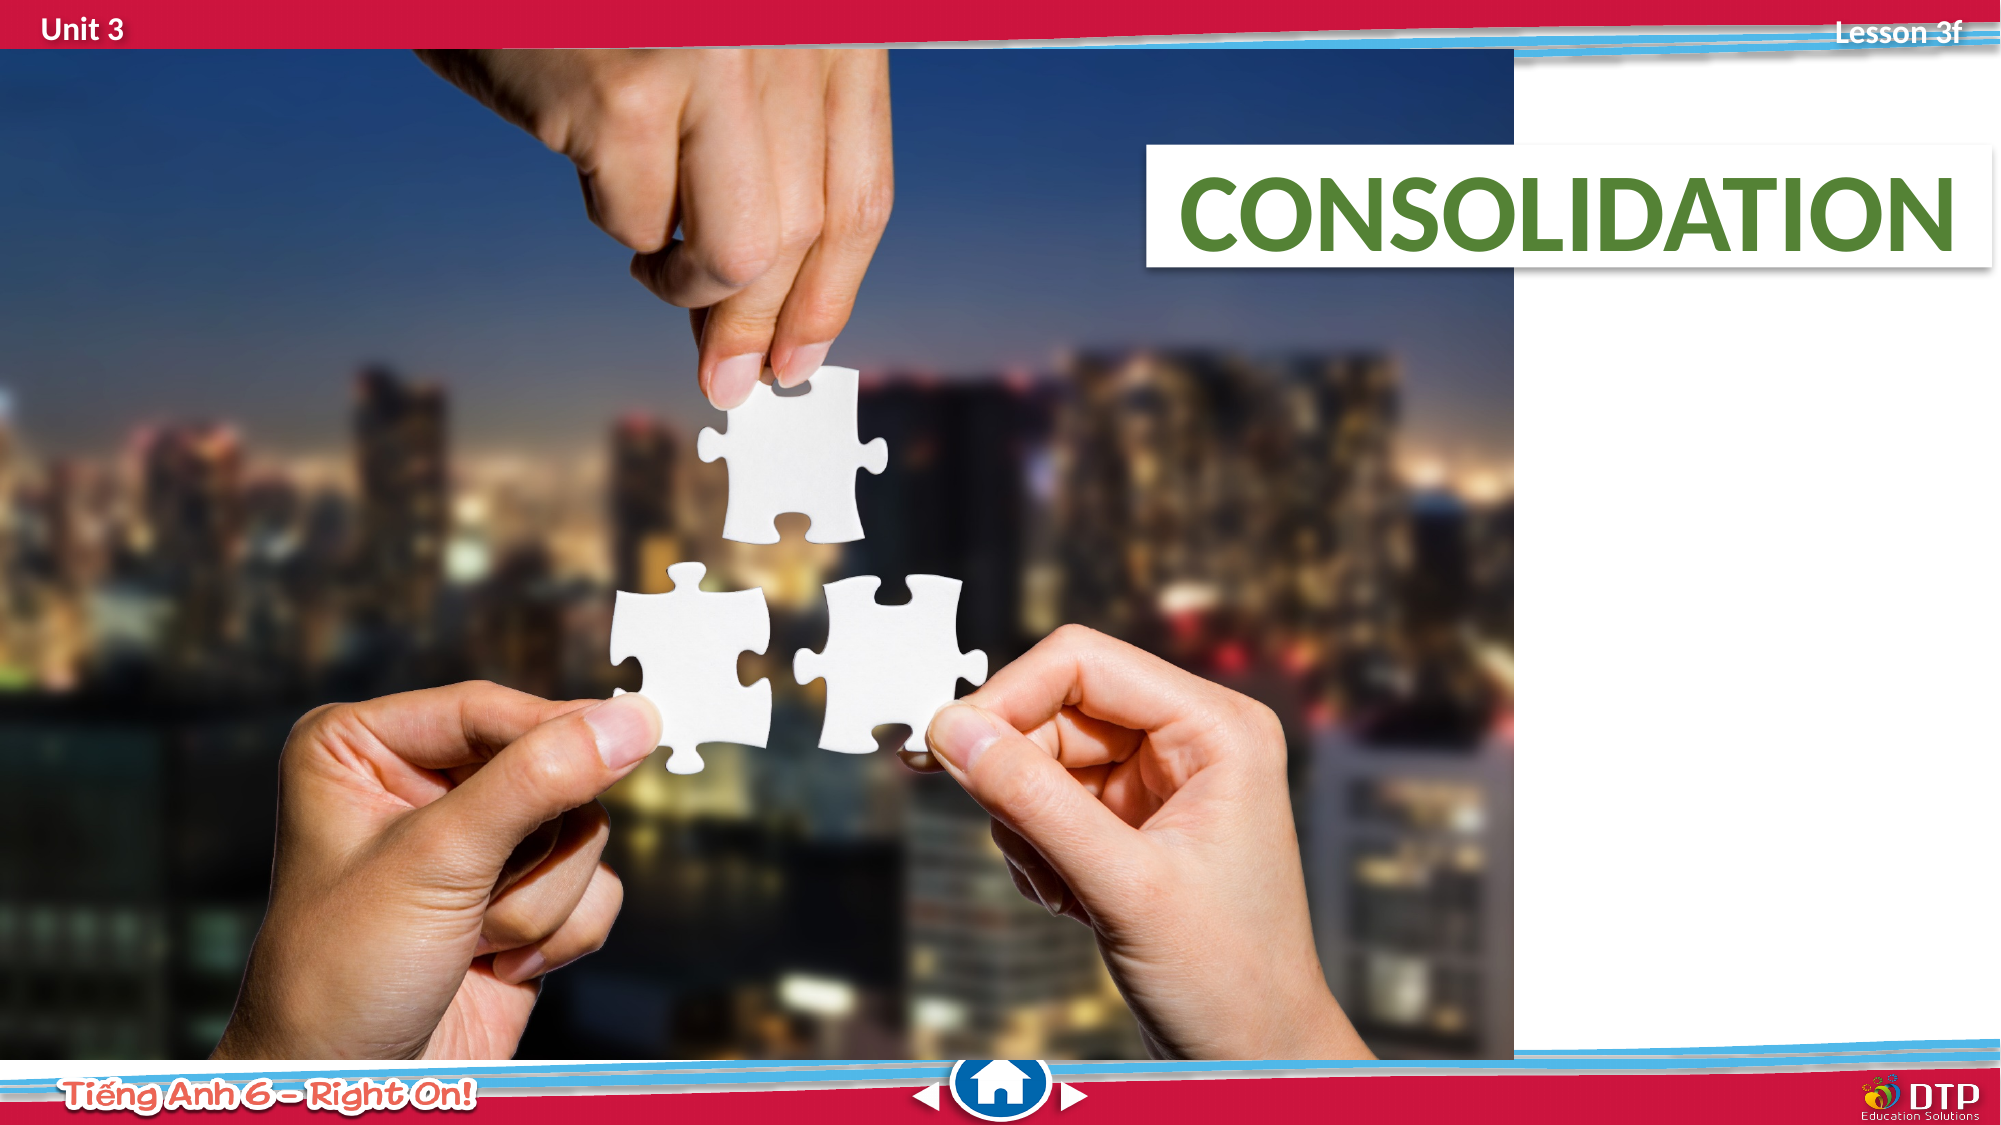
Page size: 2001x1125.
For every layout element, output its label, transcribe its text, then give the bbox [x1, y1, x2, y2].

text_box CONSOLIDATION [1514, 144, 1993, 268]
picture [0, 0, 2000, 1125]
